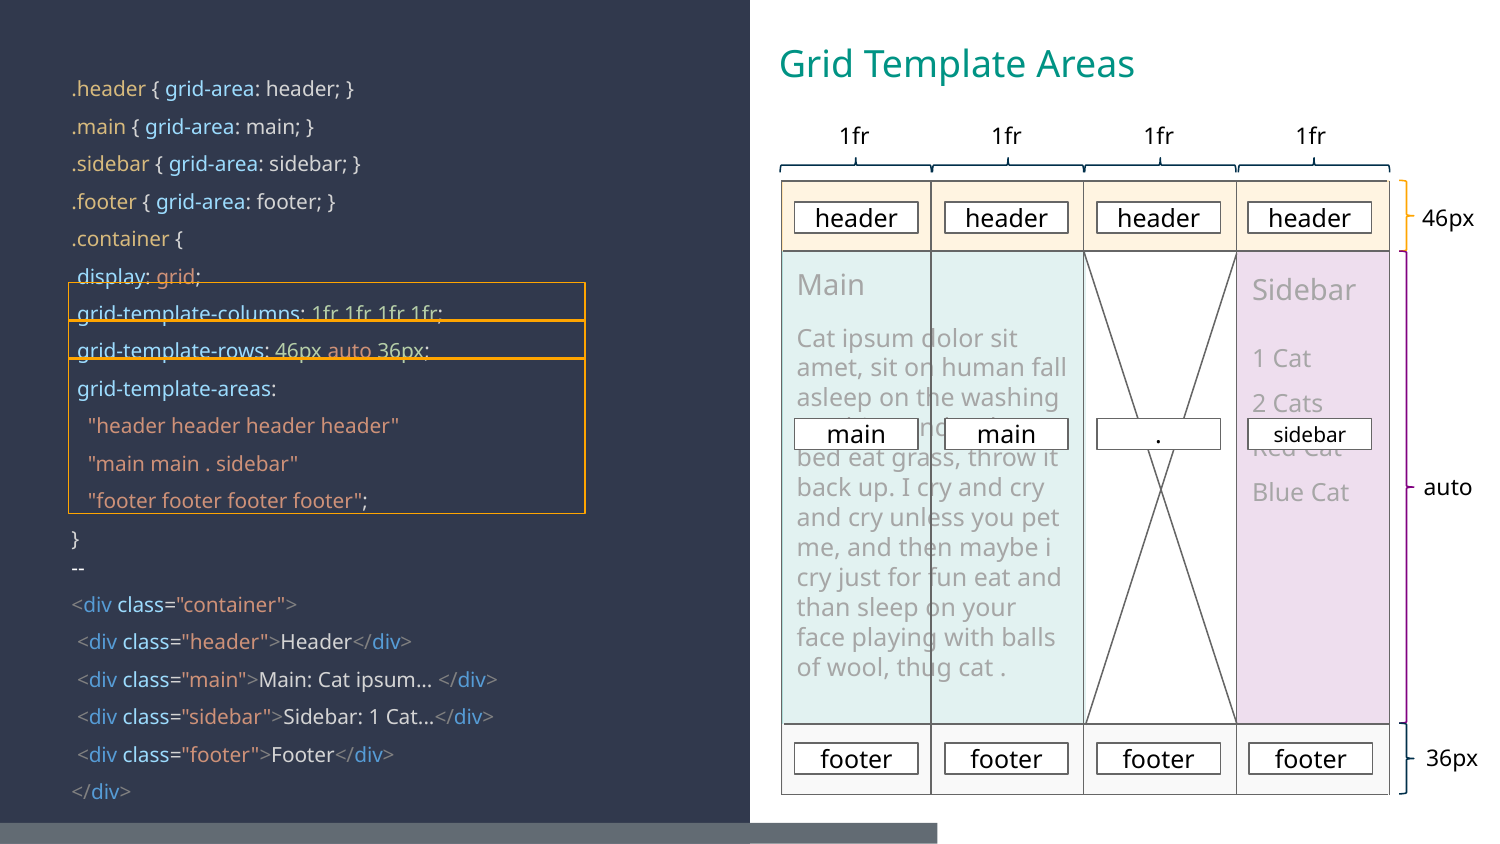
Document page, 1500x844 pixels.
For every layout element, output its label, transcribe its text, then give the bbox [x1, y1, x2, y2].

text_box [780, 181, 1391, 795]
text_box [68, 357, 586, 514]
text_box Grid Template Areas [763, 25, 1460, 96]
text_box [794, 201, 1373, 775]
list .header { grid-area: header; } .main { grid-area: main; } .sidebar { grid-area: sidebar; } .footer { grid-area: footer; } .container { display: grid; grid-template-columns: 1fr 1fr 1fr 1fr; grid-template-rows: 46px auto 36px; grid-template-areas: "header header header header" "main main . sidebar" "footer footer footer footer"; } -- <div class="container"> <div class="header">Header</div> <div class="main">Main: Cat ipsum... </div> <div class="sidebar">Sidebar: 1 Cat...</div> <div class="footer">Footer</div> </div> [56, 48, 665, 796]
text_box [0, 822, 938, 844]
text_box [1396, 180, 1500, 795]
text_box [68, 282, 586, 320]
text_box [779, 114, 1390, 173]
text_box [68, 320, 586, 357]
